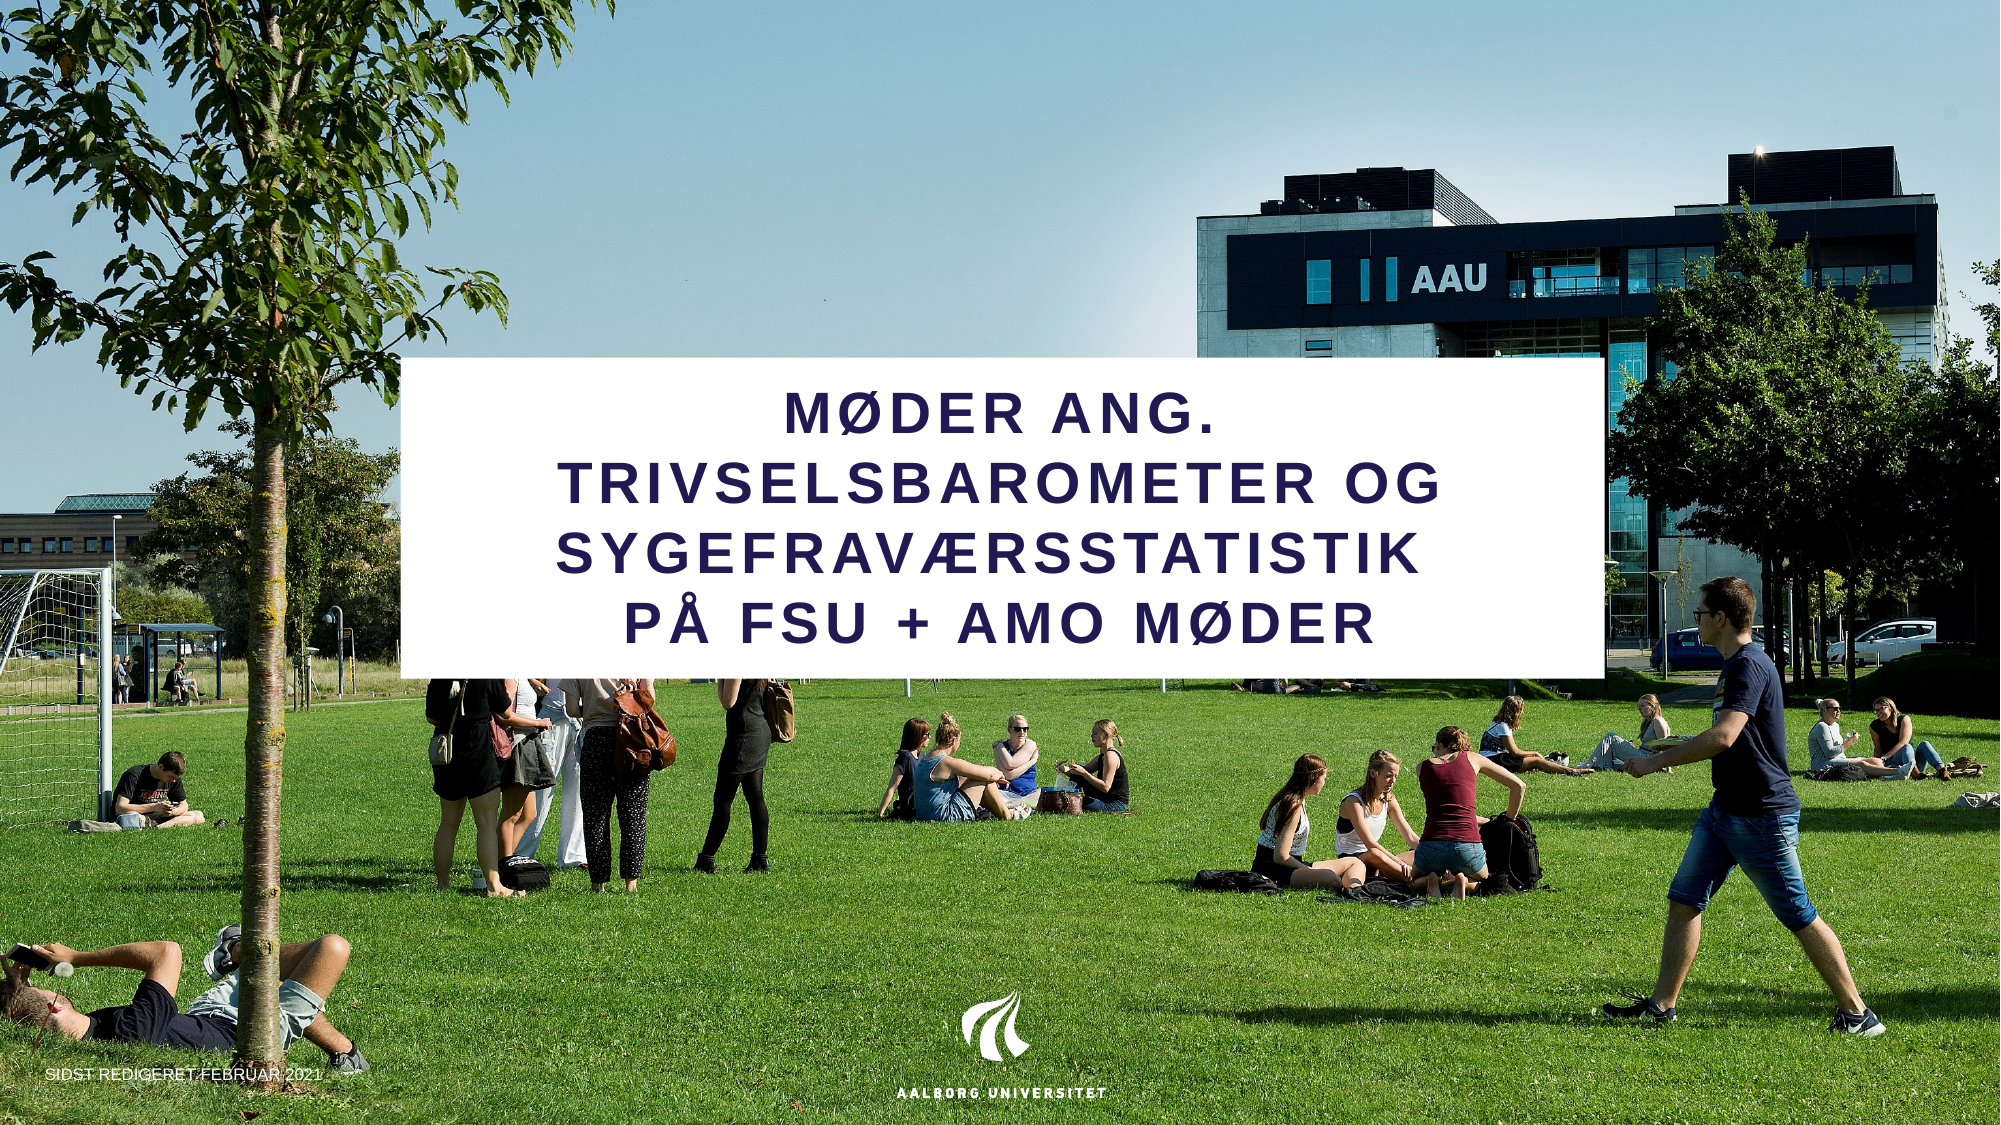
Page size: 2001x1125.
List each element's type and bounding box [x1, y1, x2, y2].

text_box [896, 988, 1106, 1099]
picture [0, 0, 2000, 1125]
